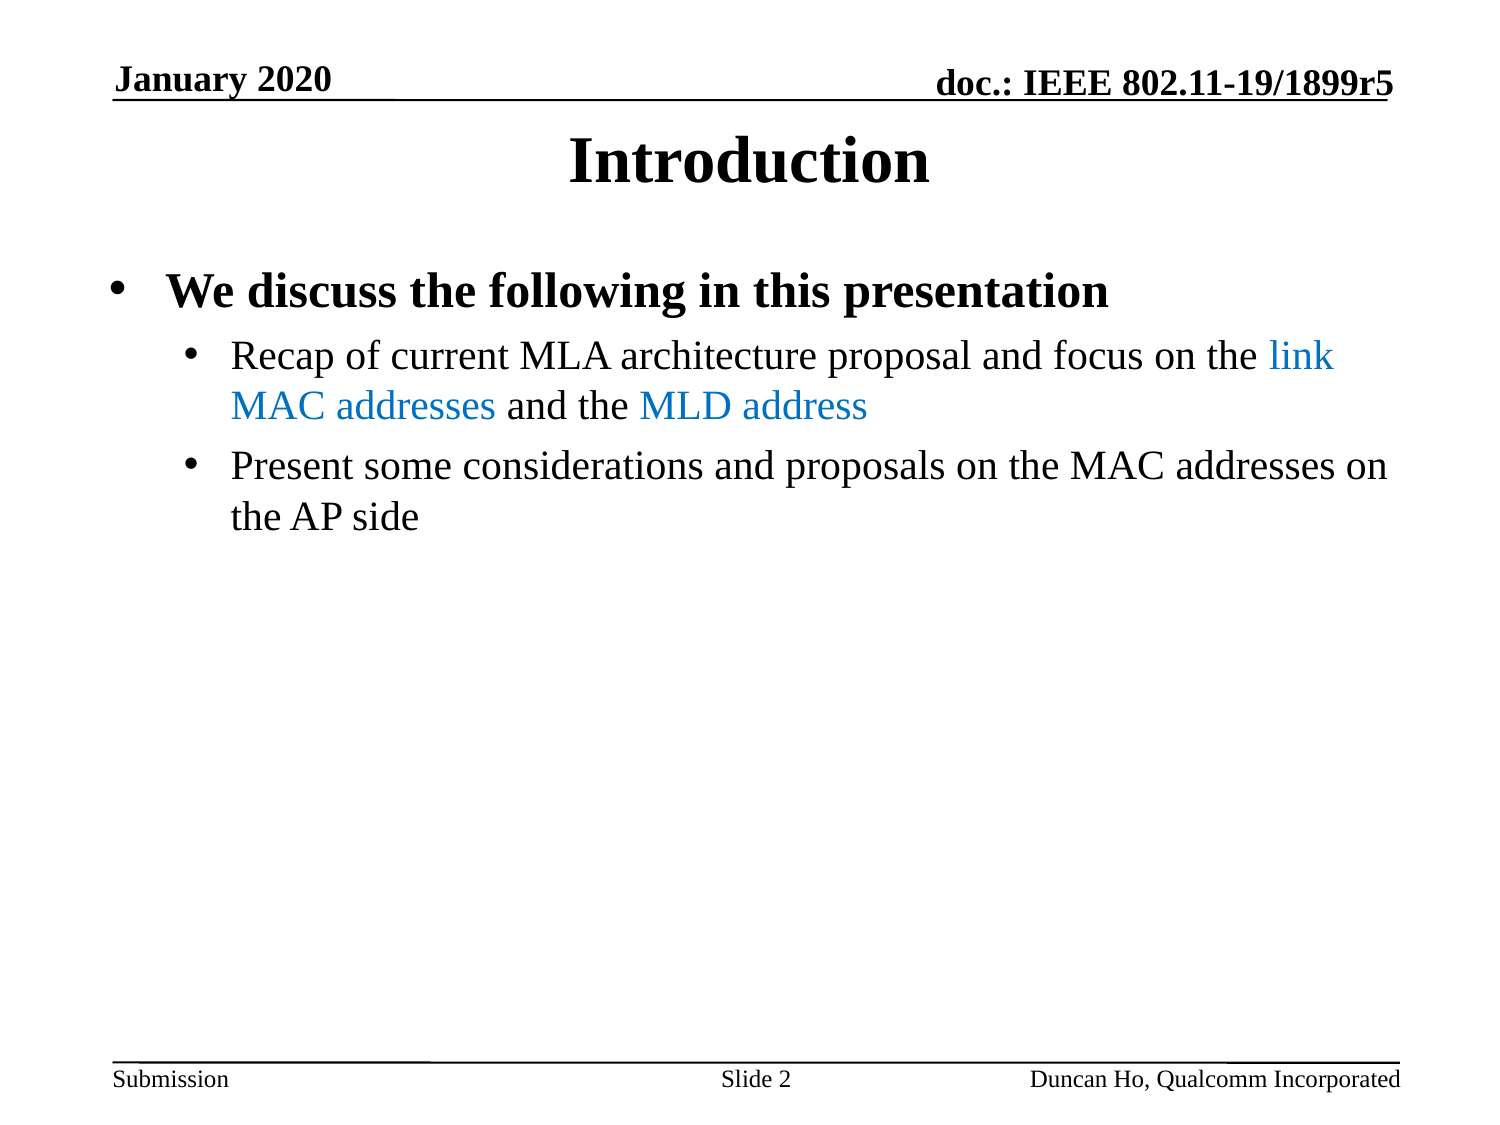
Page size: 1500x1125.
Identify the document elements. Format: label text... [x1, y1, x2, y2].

title Introduction [112, 112, 1388, 201]
footer Duncan Ho, Qualcomm Incorporated [878, 1061, 1402, 1093]
list We discuss the following in this presentation Recap of current MLA architecture proposal and focus on the link MAC addresses and the MLD address Present some considerations and proposals on the MAC addresses on the AP side [93, 249, 1407, 991]
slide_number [114, 54, 423, 100]
slide_number Slide 2 [712, 1061, 800, 1123]
